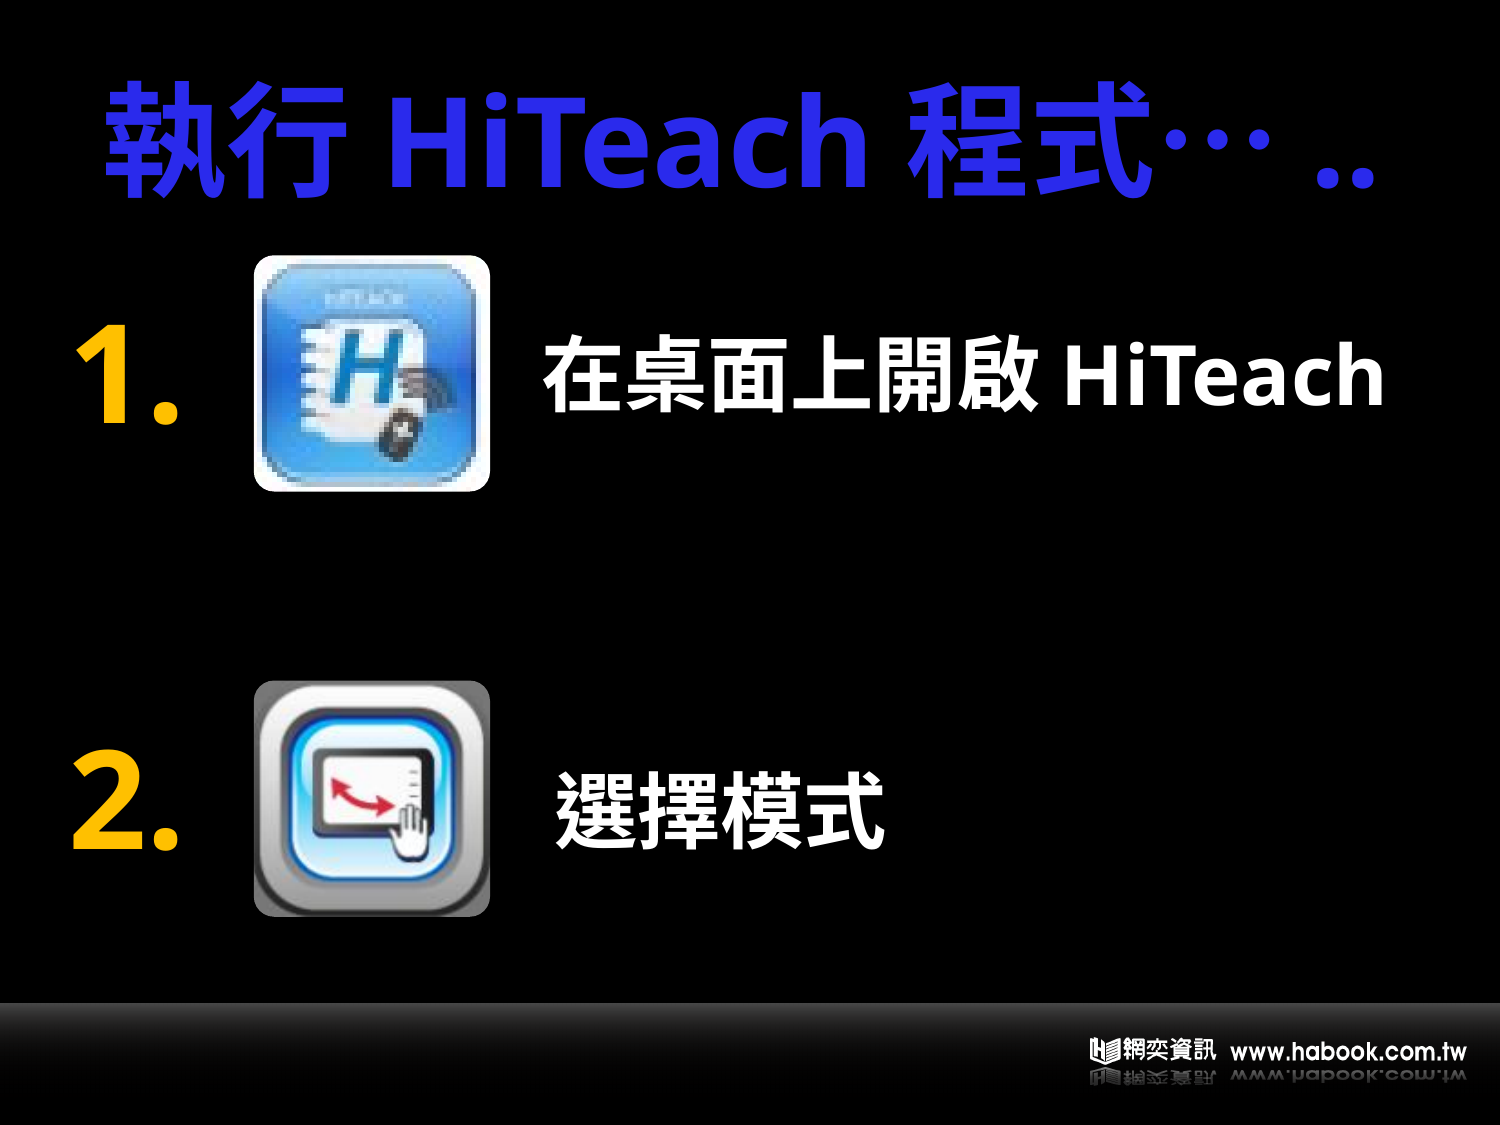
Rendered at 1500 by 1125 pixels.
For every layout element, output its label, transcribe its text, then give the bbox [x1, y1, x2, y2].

picture [0, 0, 1500, 1125]
text_box 在桌面上開啟HiTeach [526, 314, 1404, 430]
text_box 選擇模式 [539, 751, 903, 867]
text_box 1. [53, 278, 202, 459]
text_box 2. [53, 704, 202, 885]
text_box 執行HiTeach程式….. [86, 54, 1397, 220]
